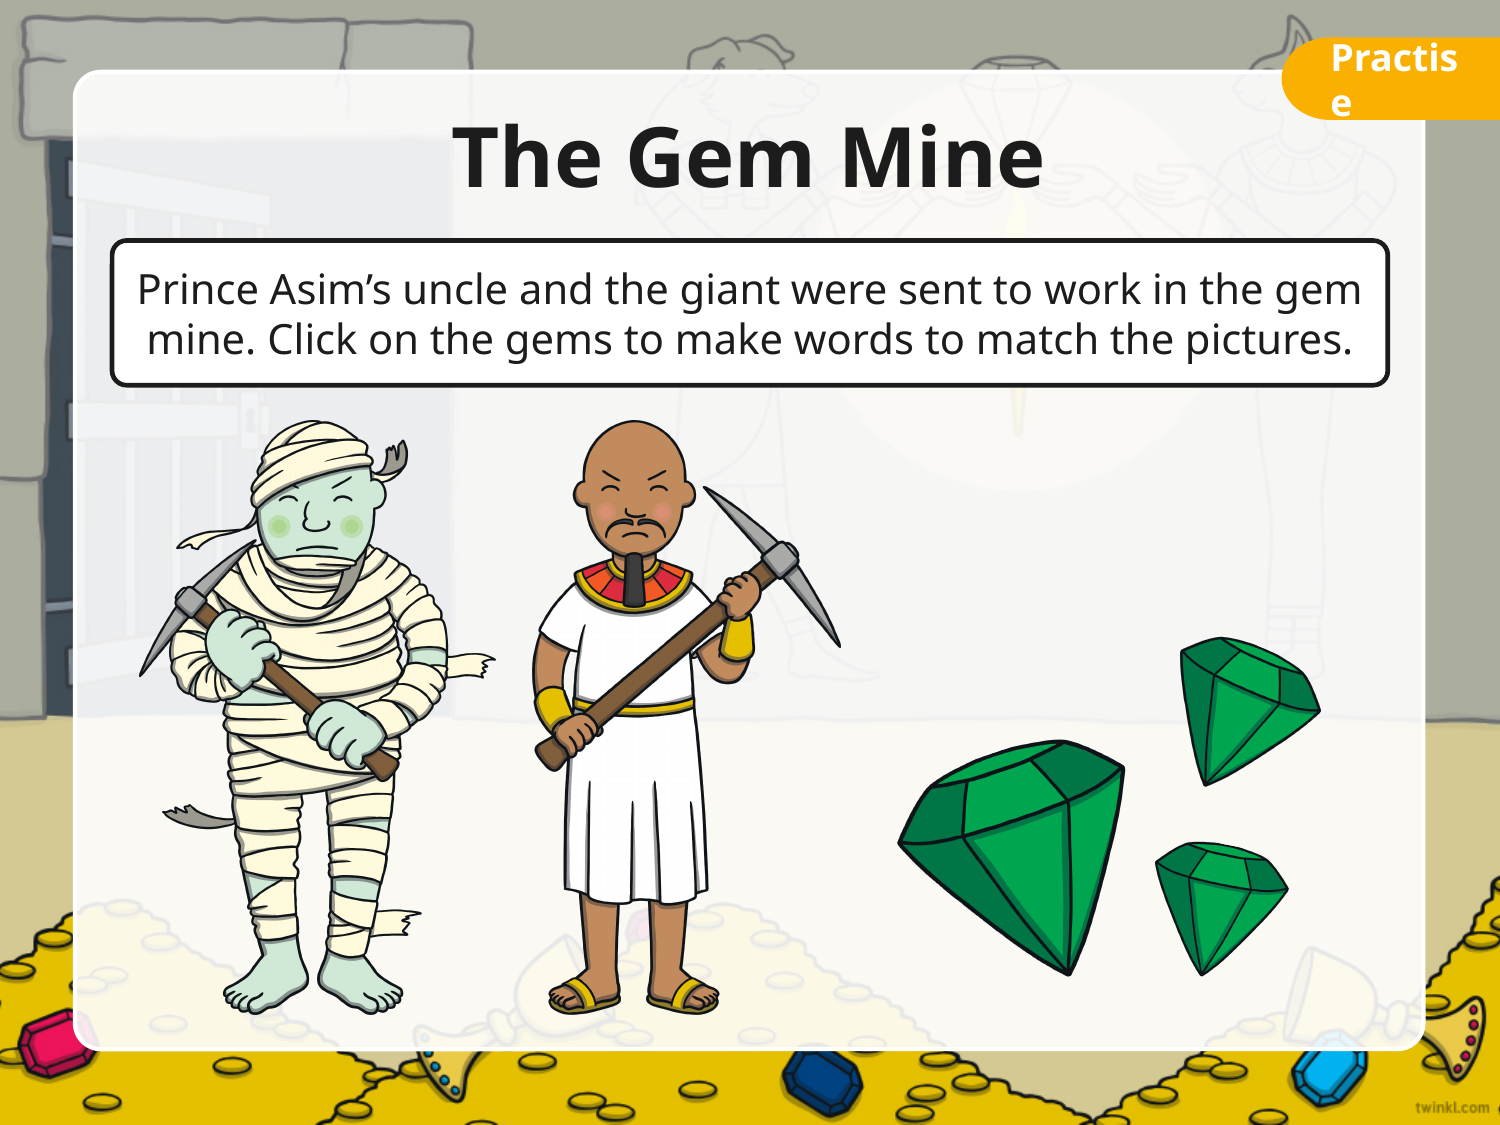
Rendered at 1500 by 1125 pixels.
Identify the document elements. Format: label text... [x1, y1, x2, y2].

text_box Prince Asim’s uncle and the giant were sent to work in the gem mine. Click on the gems to make words to match the pictures. [110, 242, 1389, 387]
picture [880, 619, 1334, 1014]
picture [0, 0, 1500, 1125]
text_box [1281, 37, 1500, 120]
picture [1319, 1095, 1328, 1100]
picture [1310, 1088, 1318, 1095]
picture [139, 420, 496, 1016]
title The Gem Mine [75, 78, 1424, 242]
picture [532, 420, 841, 1016]
